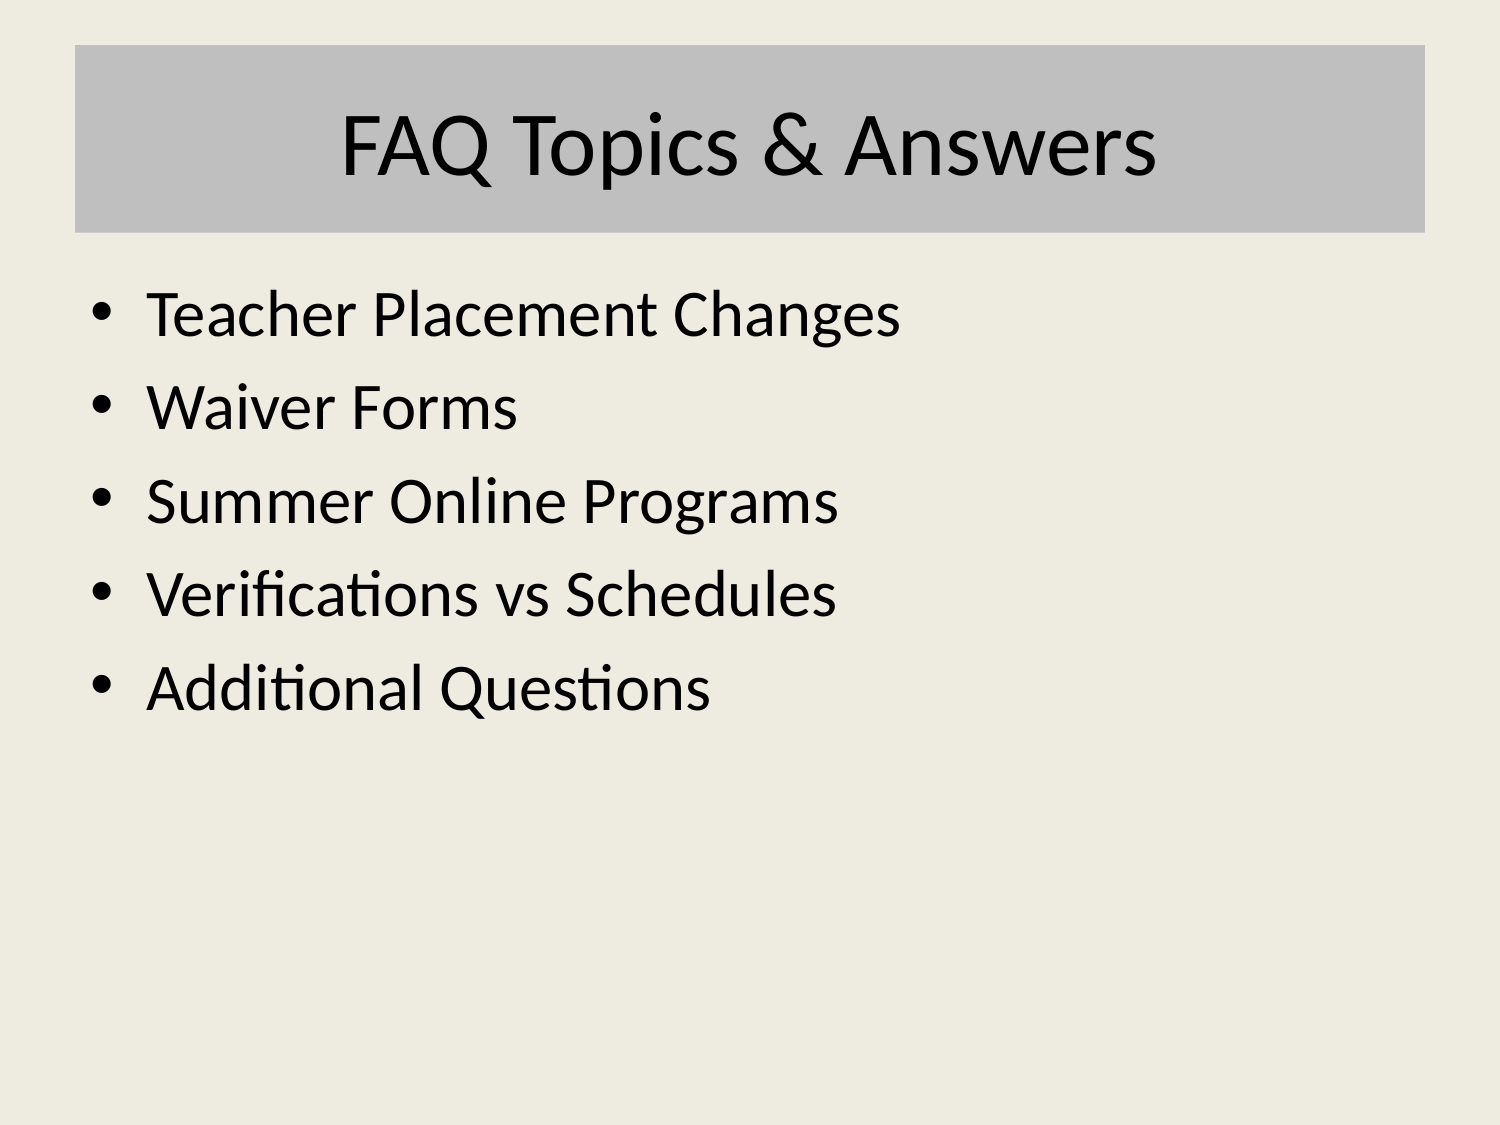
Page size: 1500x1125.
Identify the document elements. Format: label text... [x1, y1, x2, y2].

title FAQ Topics & Answers [75, 45, 1425, 233]
list Teacher Placement Changes Waiver Forms Summer Online Programs Verifications vs Schedules Additional Questions [75, 262, 1425, 1005]
